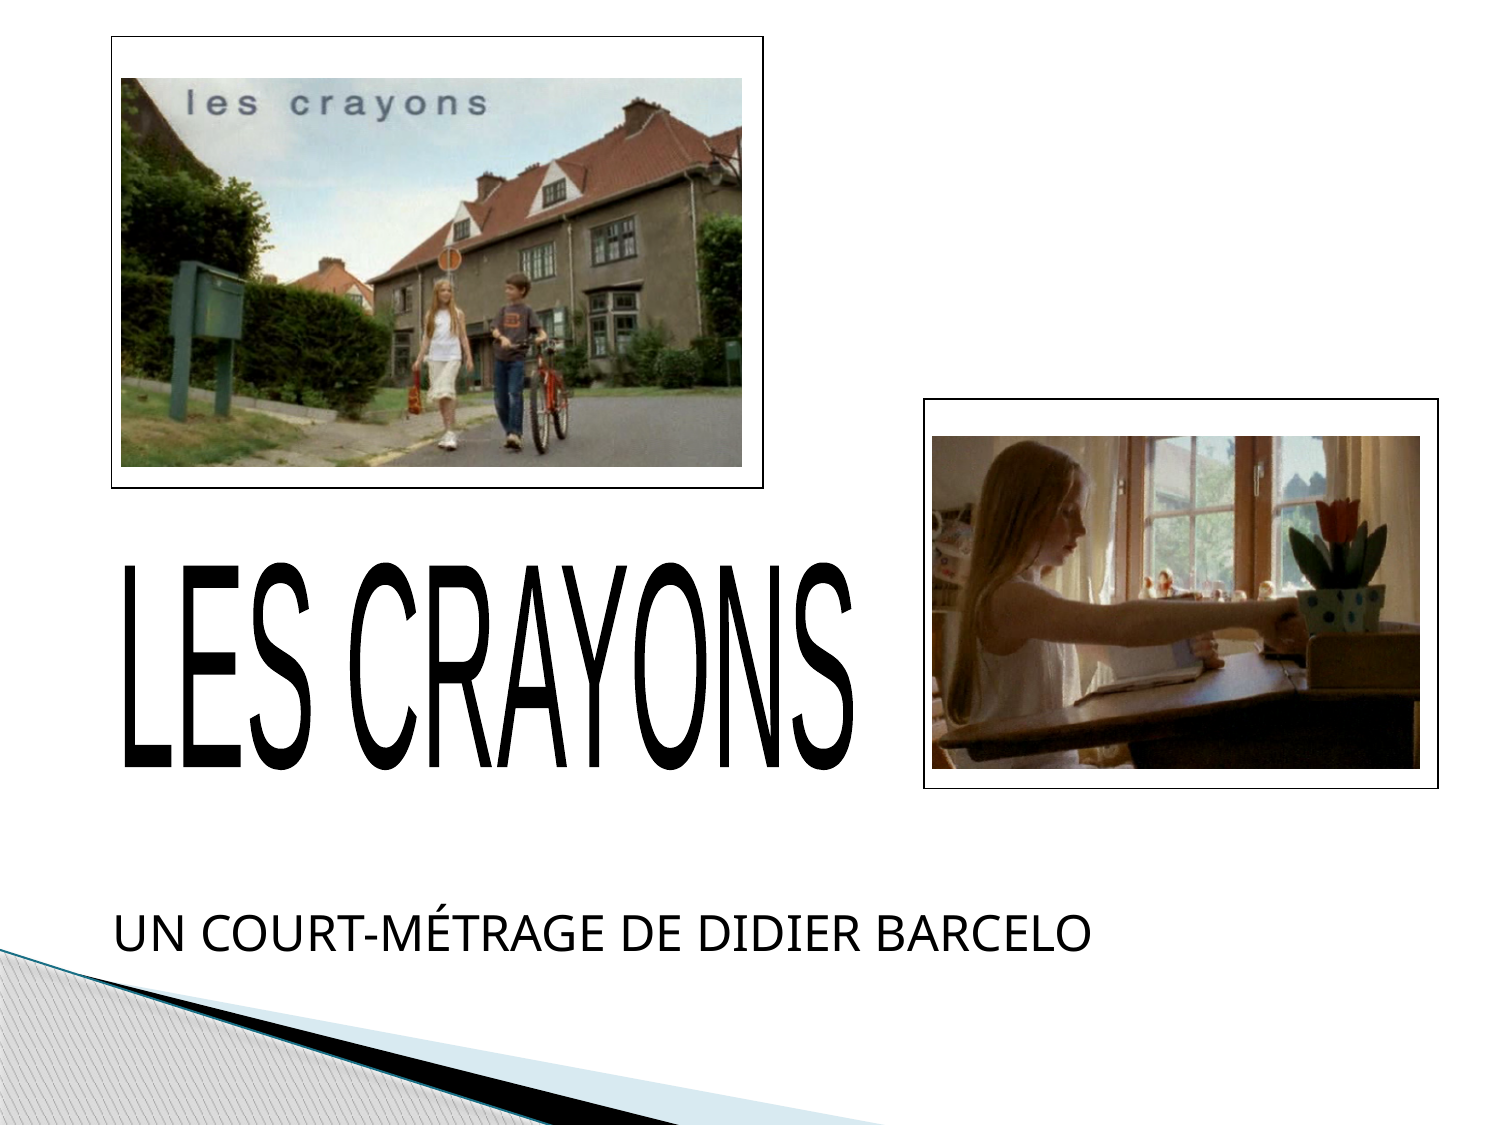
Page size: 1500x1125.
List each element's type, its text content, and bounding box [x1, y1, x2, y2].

text_box UN COURT-MÉTRAGE DE DIDIER BARCELO [97, 893, 1110, 969]
picture [924, 399, 1438, 788]
picture [112, 37, 763, 488]
